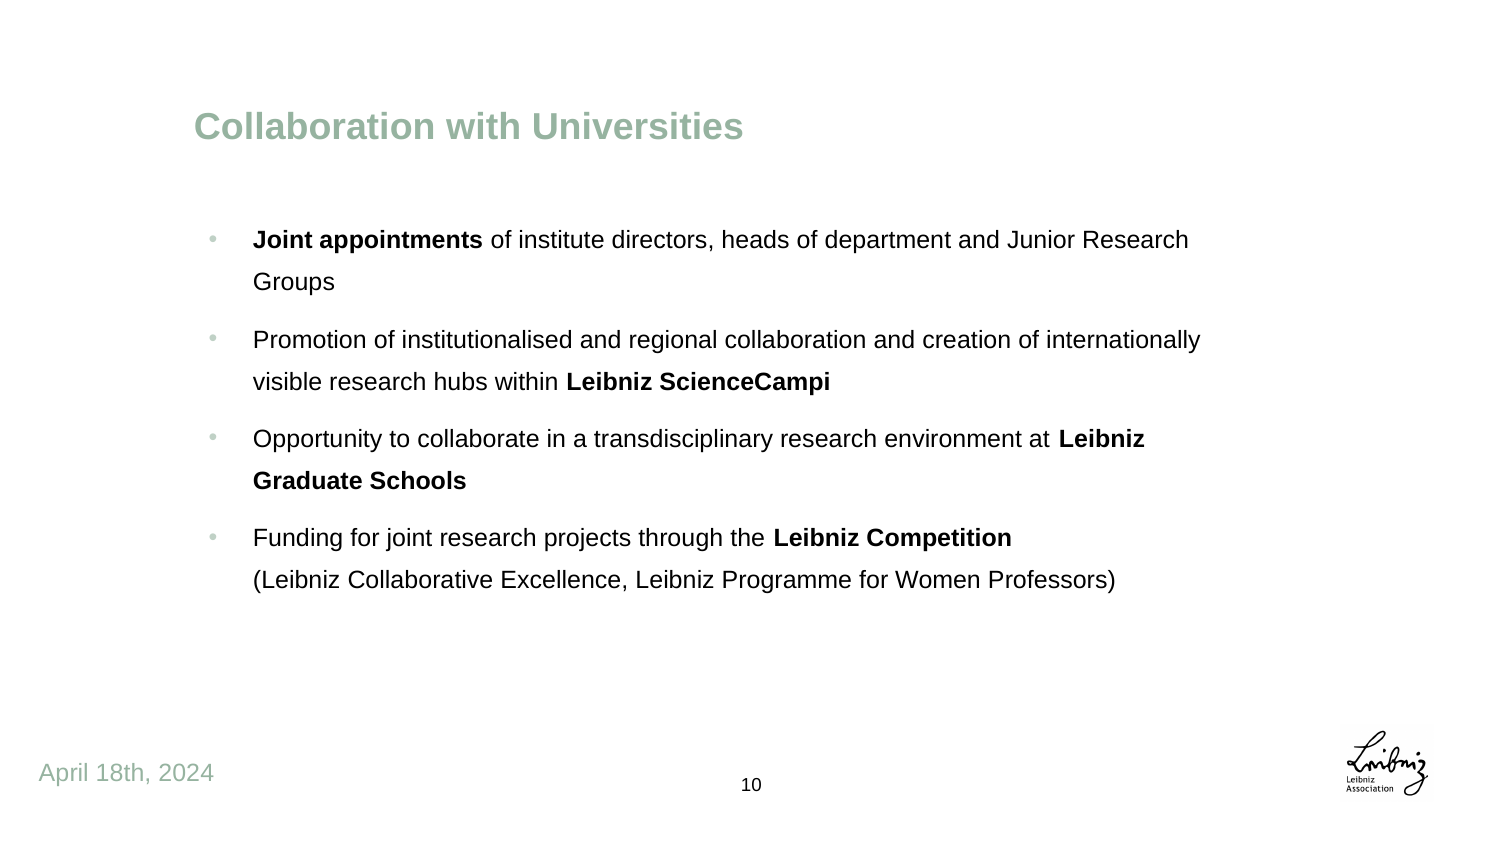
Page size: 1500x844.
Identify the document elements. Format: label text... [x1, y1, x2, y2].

text_box Joint appointments of institute directors, heads of department and Junior Research Groups Promotion of institutionalised and regional collaboration and creation of internationally visible research hubs within Leibniz ScienceCampi Opportunity to collaborate in a transdisciplinary research environment at Leibniz Graduate Schools Funding for joint research projects through the Leibniz Competition (Leibniz Collaborative Excellence, Leibniz Programme for Women Professors) [193, 204, 1251, 784]
text_box Collaboration with Universities [193, 77, 1197, 181]
picture [1340, 724, 1434, 802]
